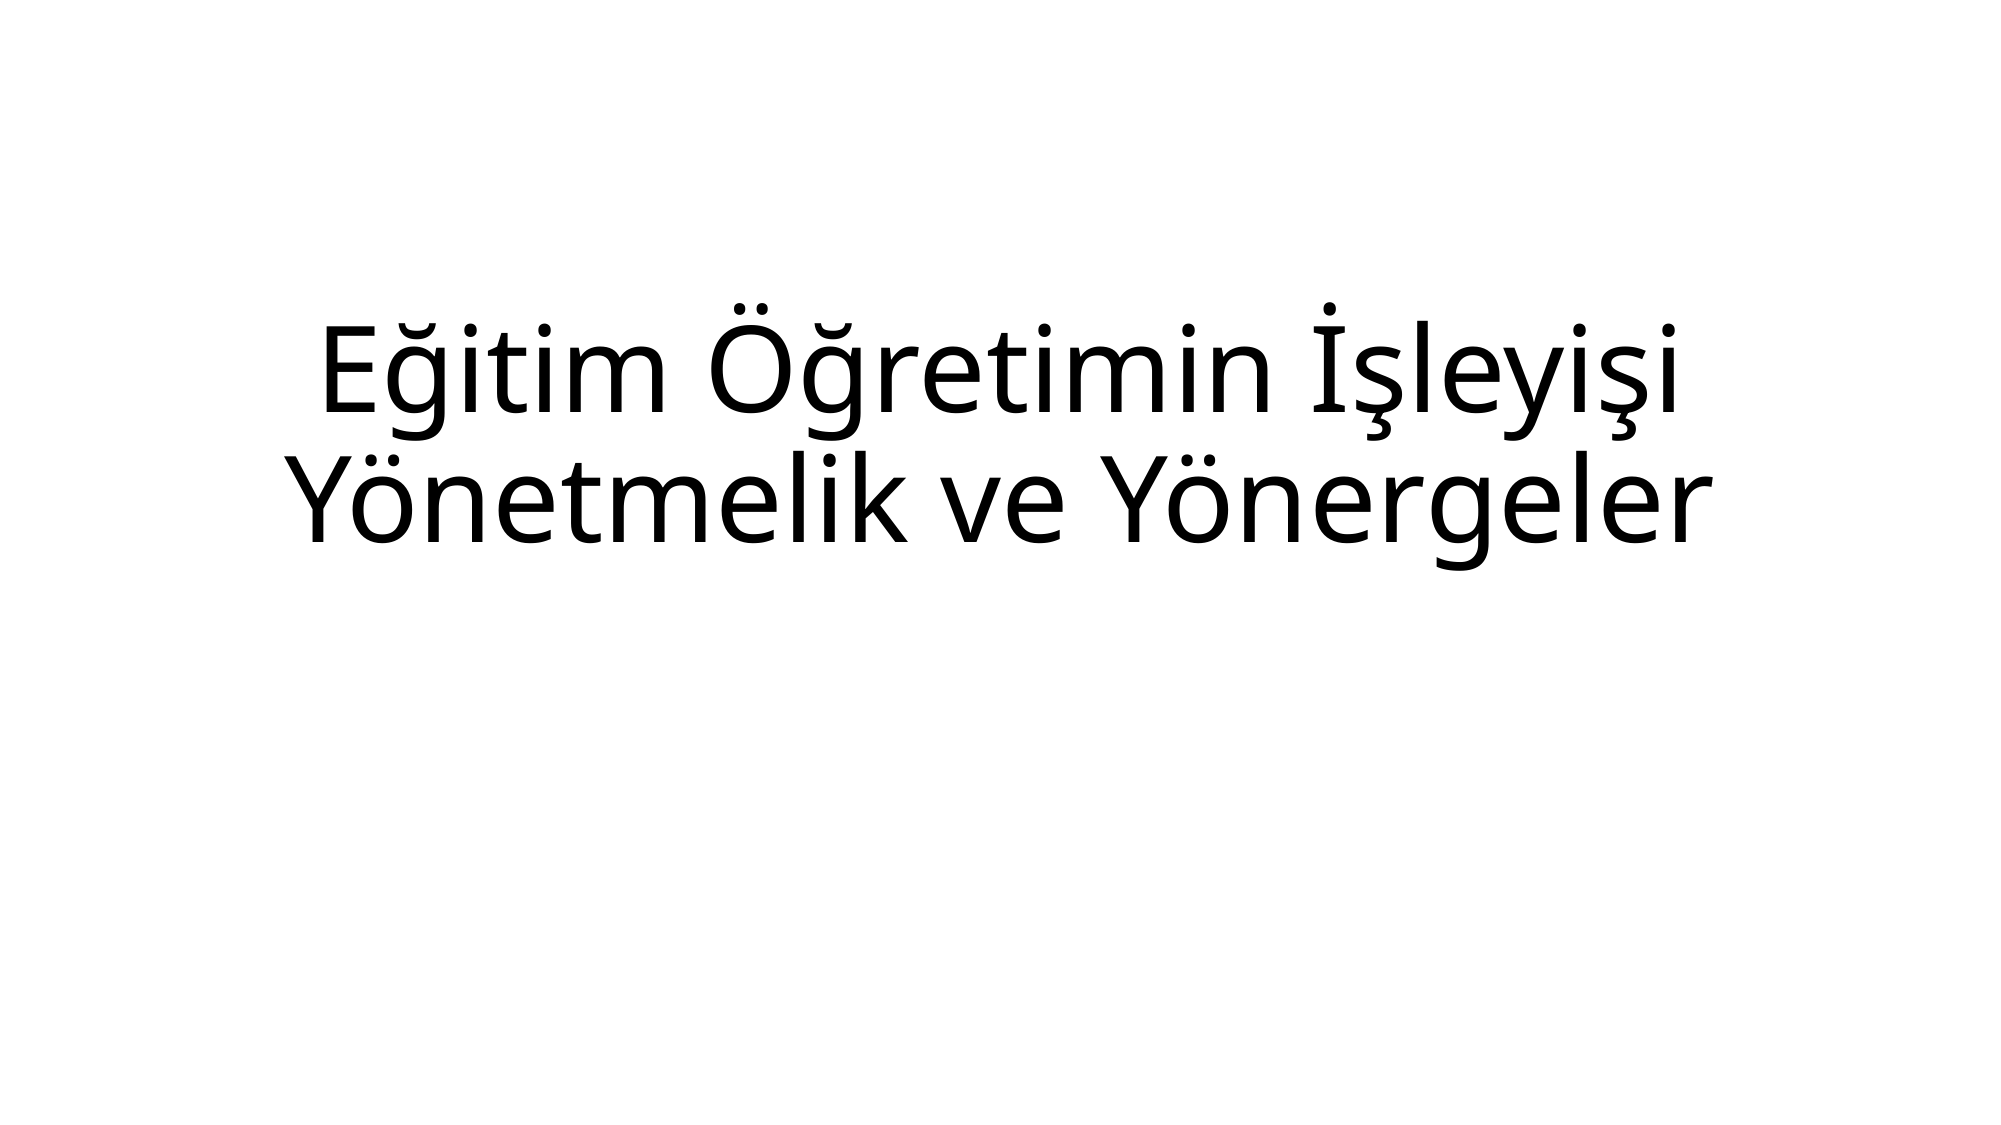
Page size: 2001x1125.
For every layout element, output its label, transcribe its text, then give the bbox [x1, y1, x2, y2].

title Eğitim Öğretimin İşleyişi Yönetmelik ve Yönergeler [249, 184, 1750, 576]
